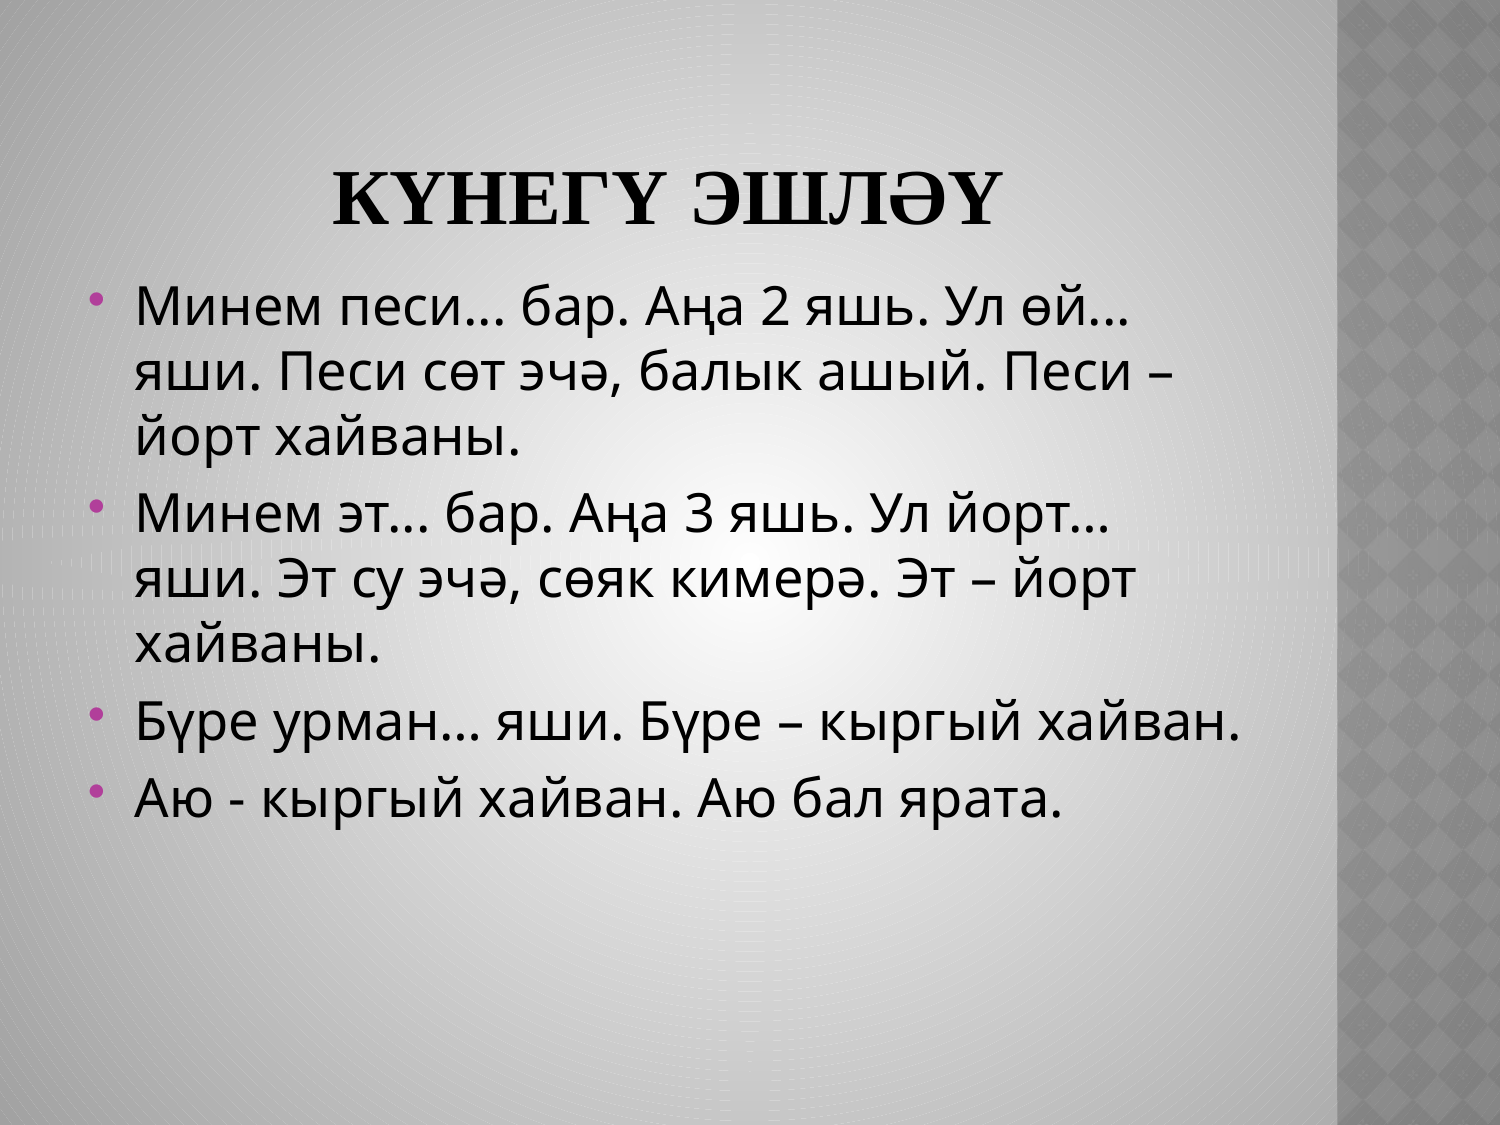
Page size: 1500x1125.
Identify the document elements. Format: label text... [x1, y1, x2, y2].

list Минем песи... бар. Аңа 2 яшь. Ул өй... яши. Песи сөт эчә, балык ашый. Песи – йорт хайваны. Минем эт... бар. Аңа 3 яшь. Ул йорт… яши. Эт су эчә, сөяк кимерә. Эт – йорт хайваны. Бүре урман… яши. Бүре – кыргый хайван. Аю - кыргый хайван. Аю бал ярата. [75, 264, 1263, 1059]
title Күнегү эшләү [75, 52, 1263, 240]
